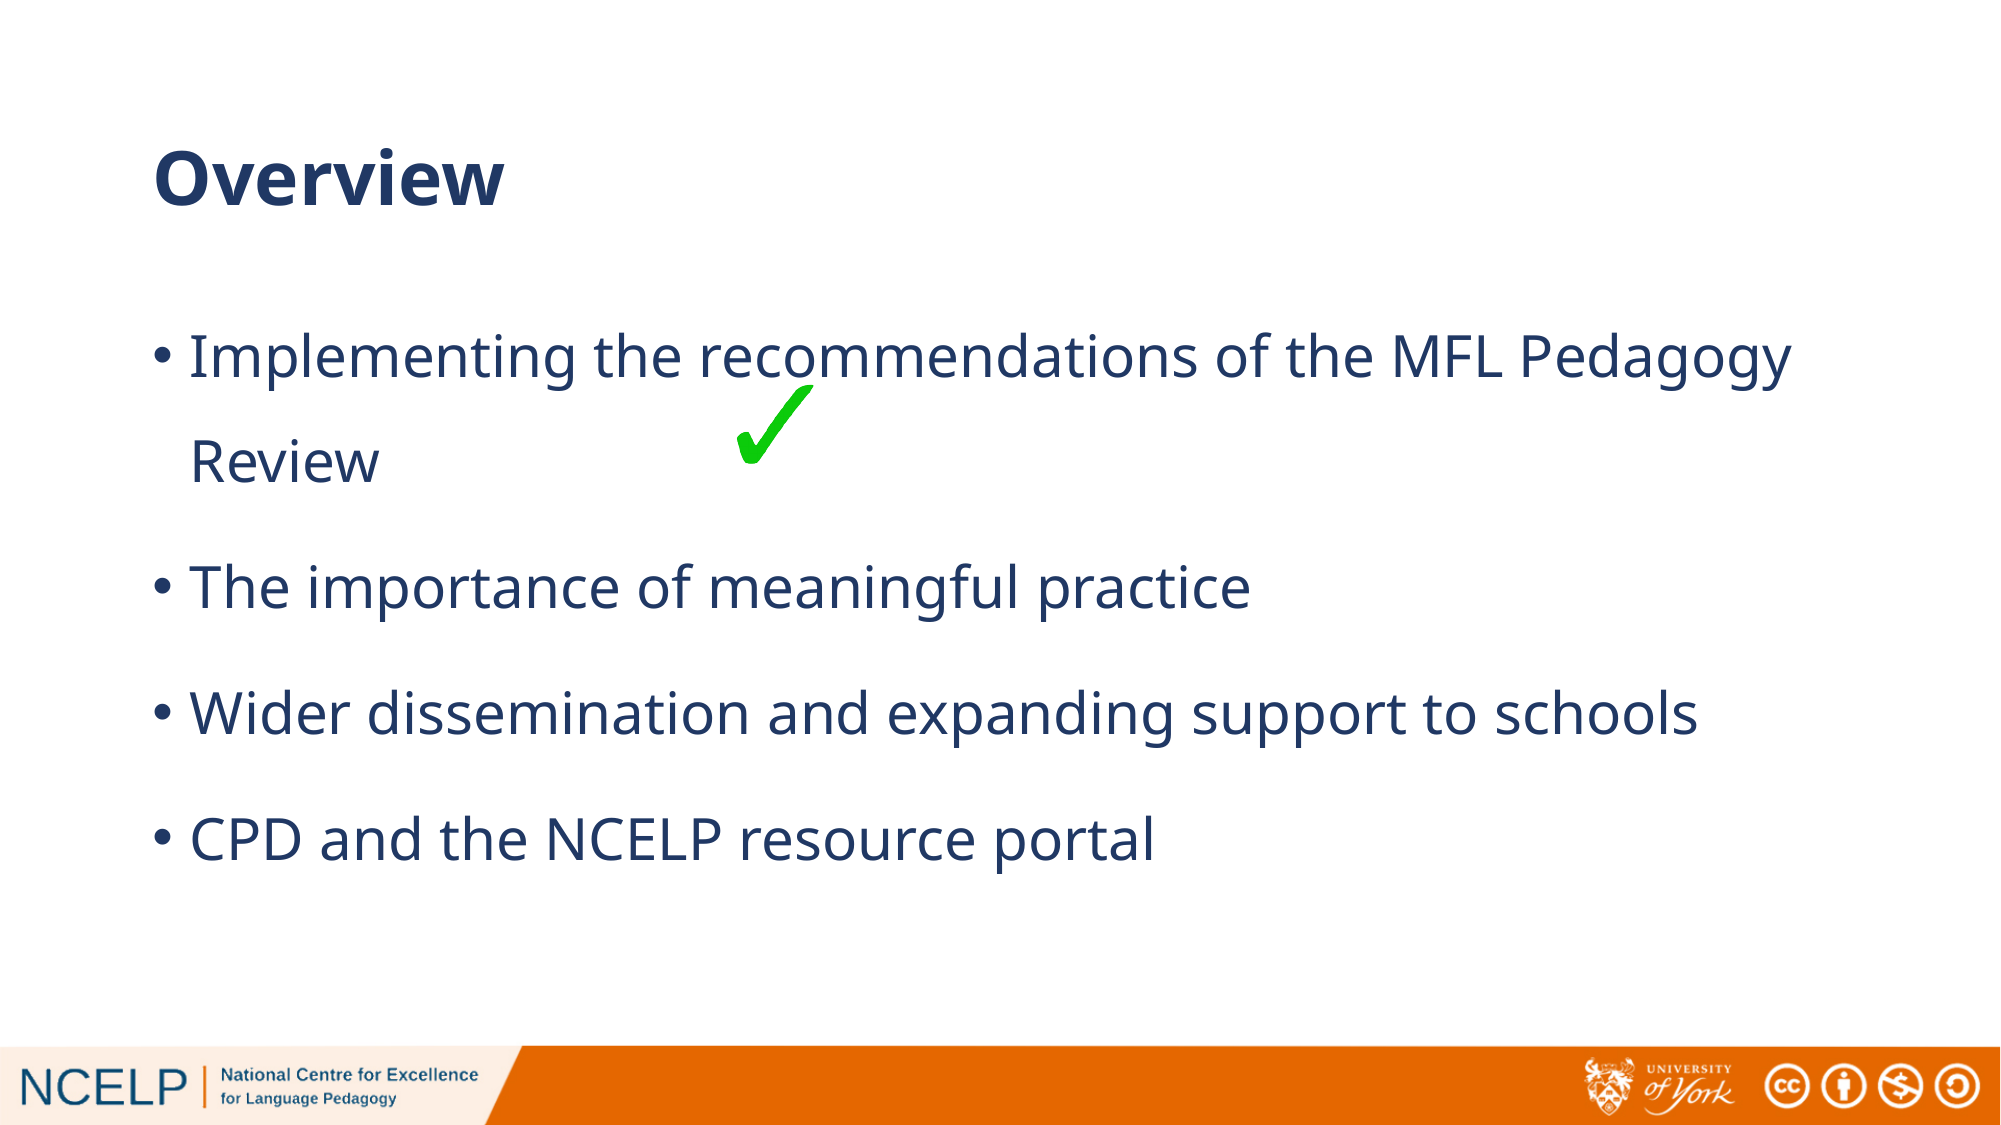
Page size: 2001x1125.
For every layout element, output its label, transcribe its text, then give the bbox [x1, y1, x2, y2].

picture [0, 0, 2001, 1125]
title Overview [137, 72, 1863, 277]
list Implementing the recommendations of the MFL Pedagogy Review The importance of meaningful practice Wider dissemination and expanding support to schools CPD and the NCELP resource portal [137, 277, 1863, 991]
